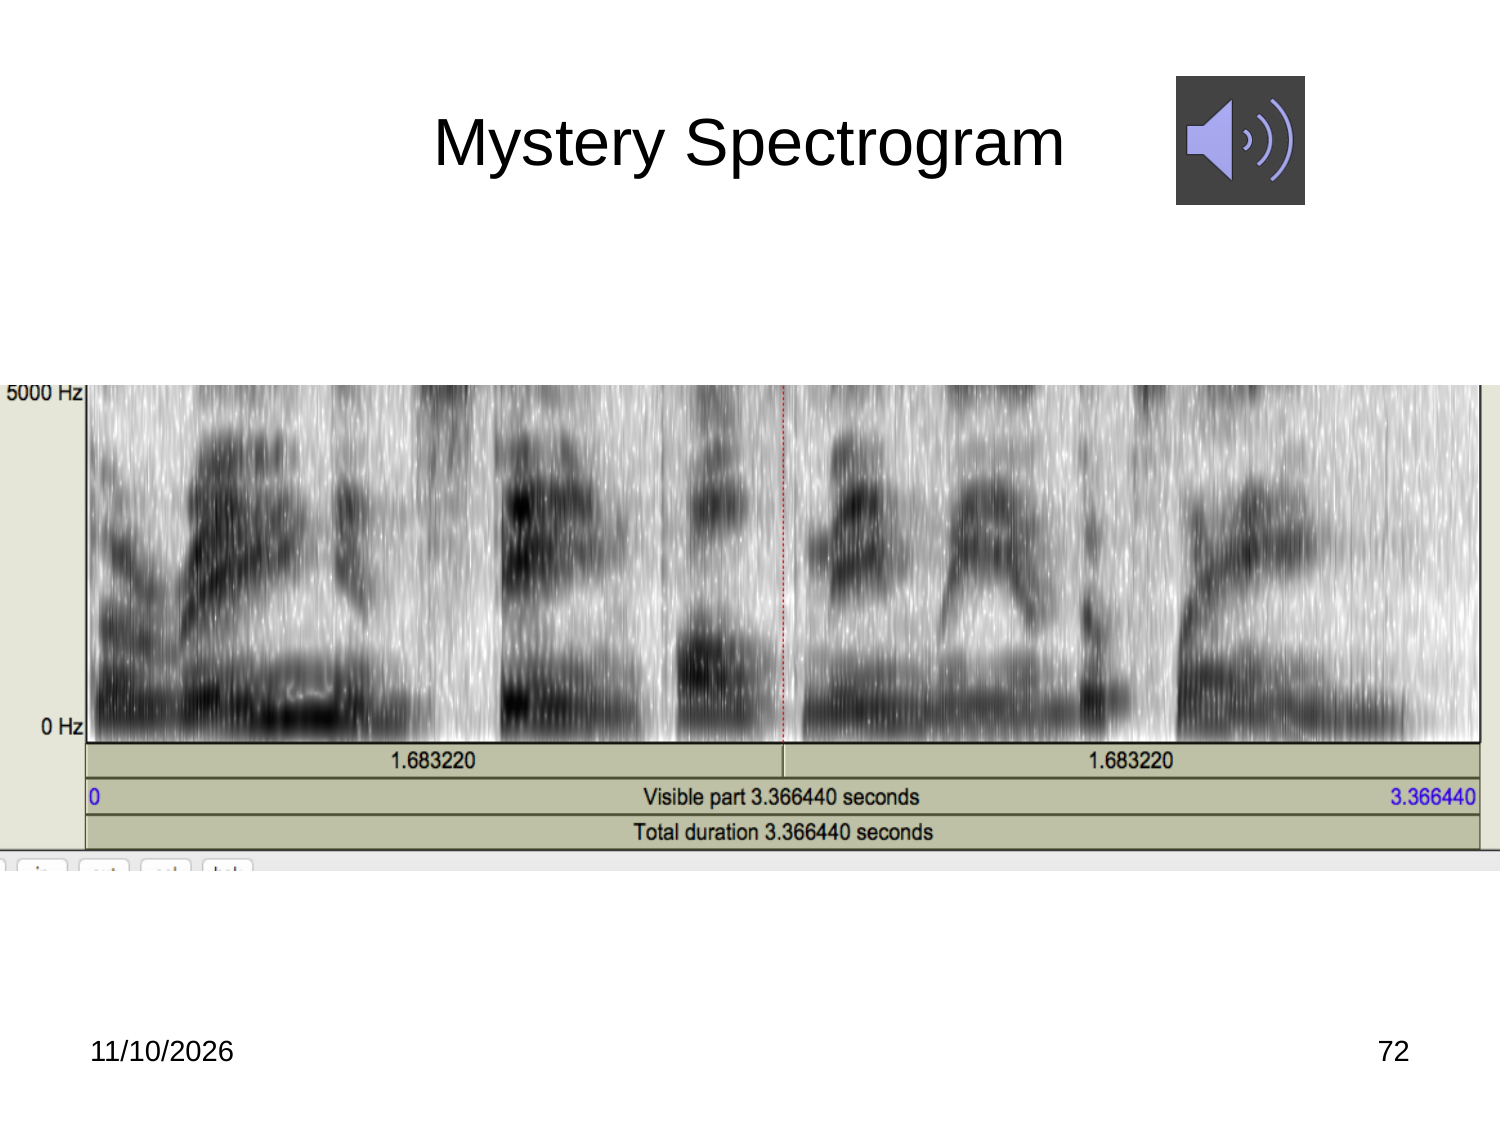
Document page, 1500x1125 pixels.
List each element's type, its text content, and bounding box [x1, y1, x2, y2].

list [1174, 74, 1306, 206]
picture [0, 385, 1500, 872]
title Mystery Spectrogram [75, 45, 1425, 233]
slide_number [74, 1024, 426, 1103]
slide_number 72 [1074, 1024, 1426, 1103]
